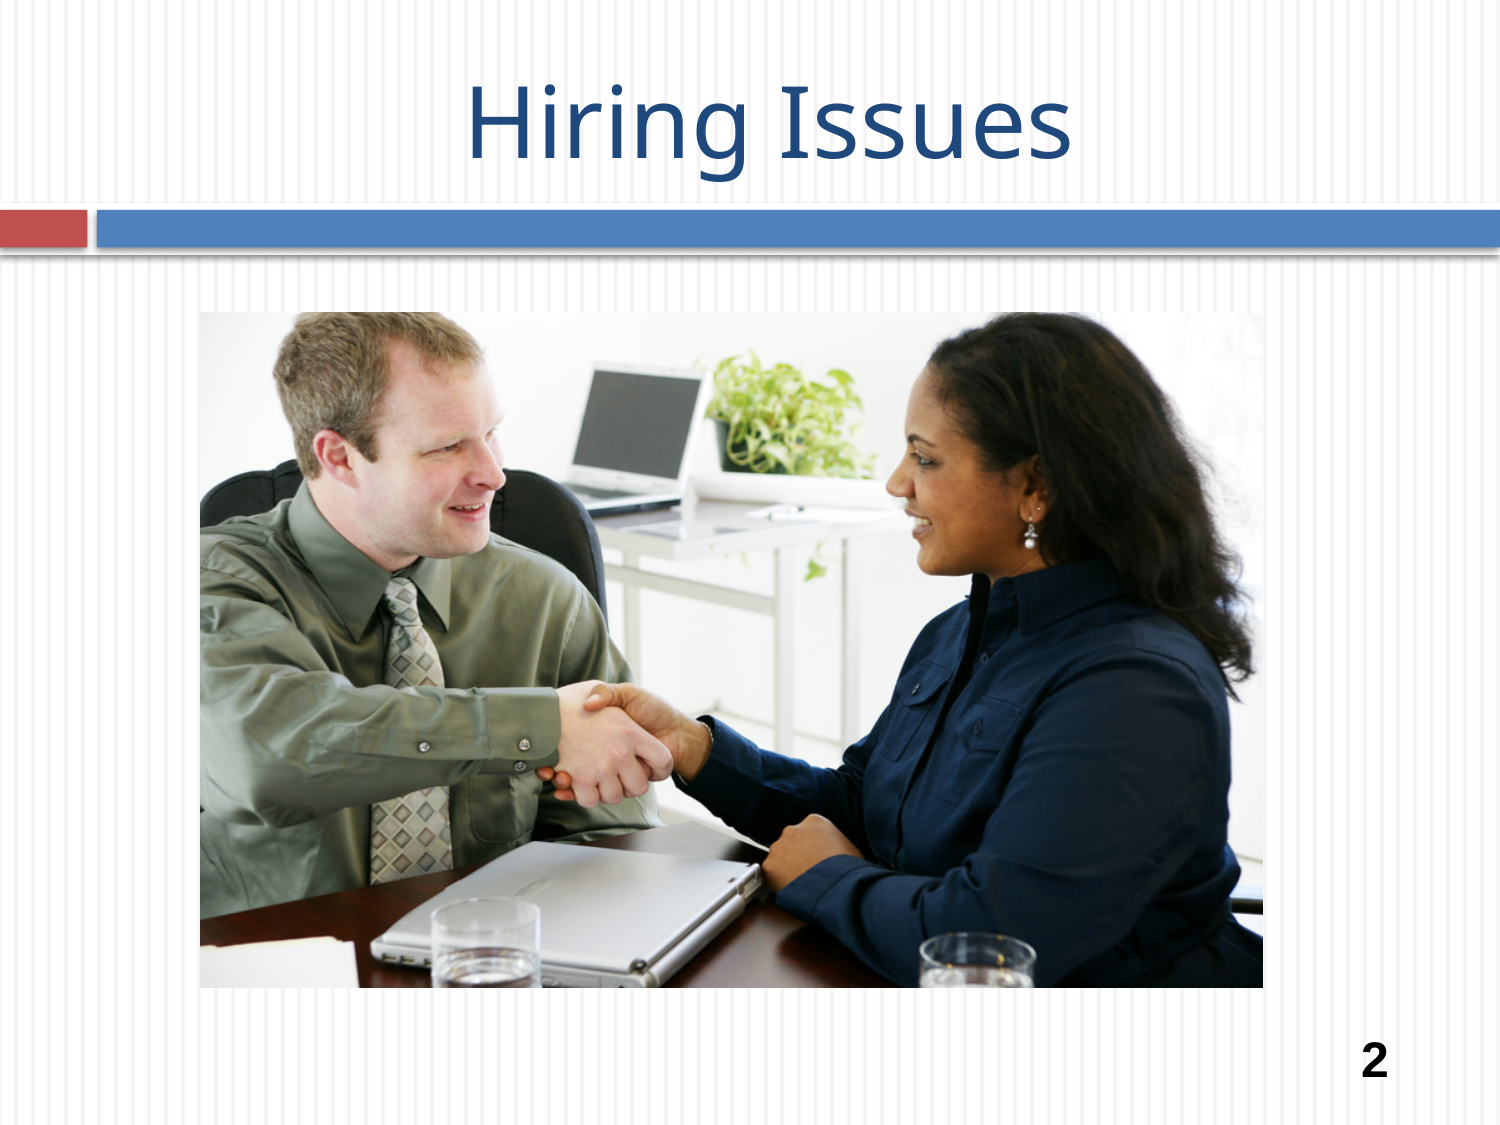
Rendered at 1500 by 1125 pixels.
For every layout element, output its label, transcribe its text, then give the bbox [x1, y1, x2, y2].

title Hiring Issues [100, 37, 1439, 201]
slide_number 2 [1312, 1025, 1438, 1091]
picture [199, 312, 1263, 988]
